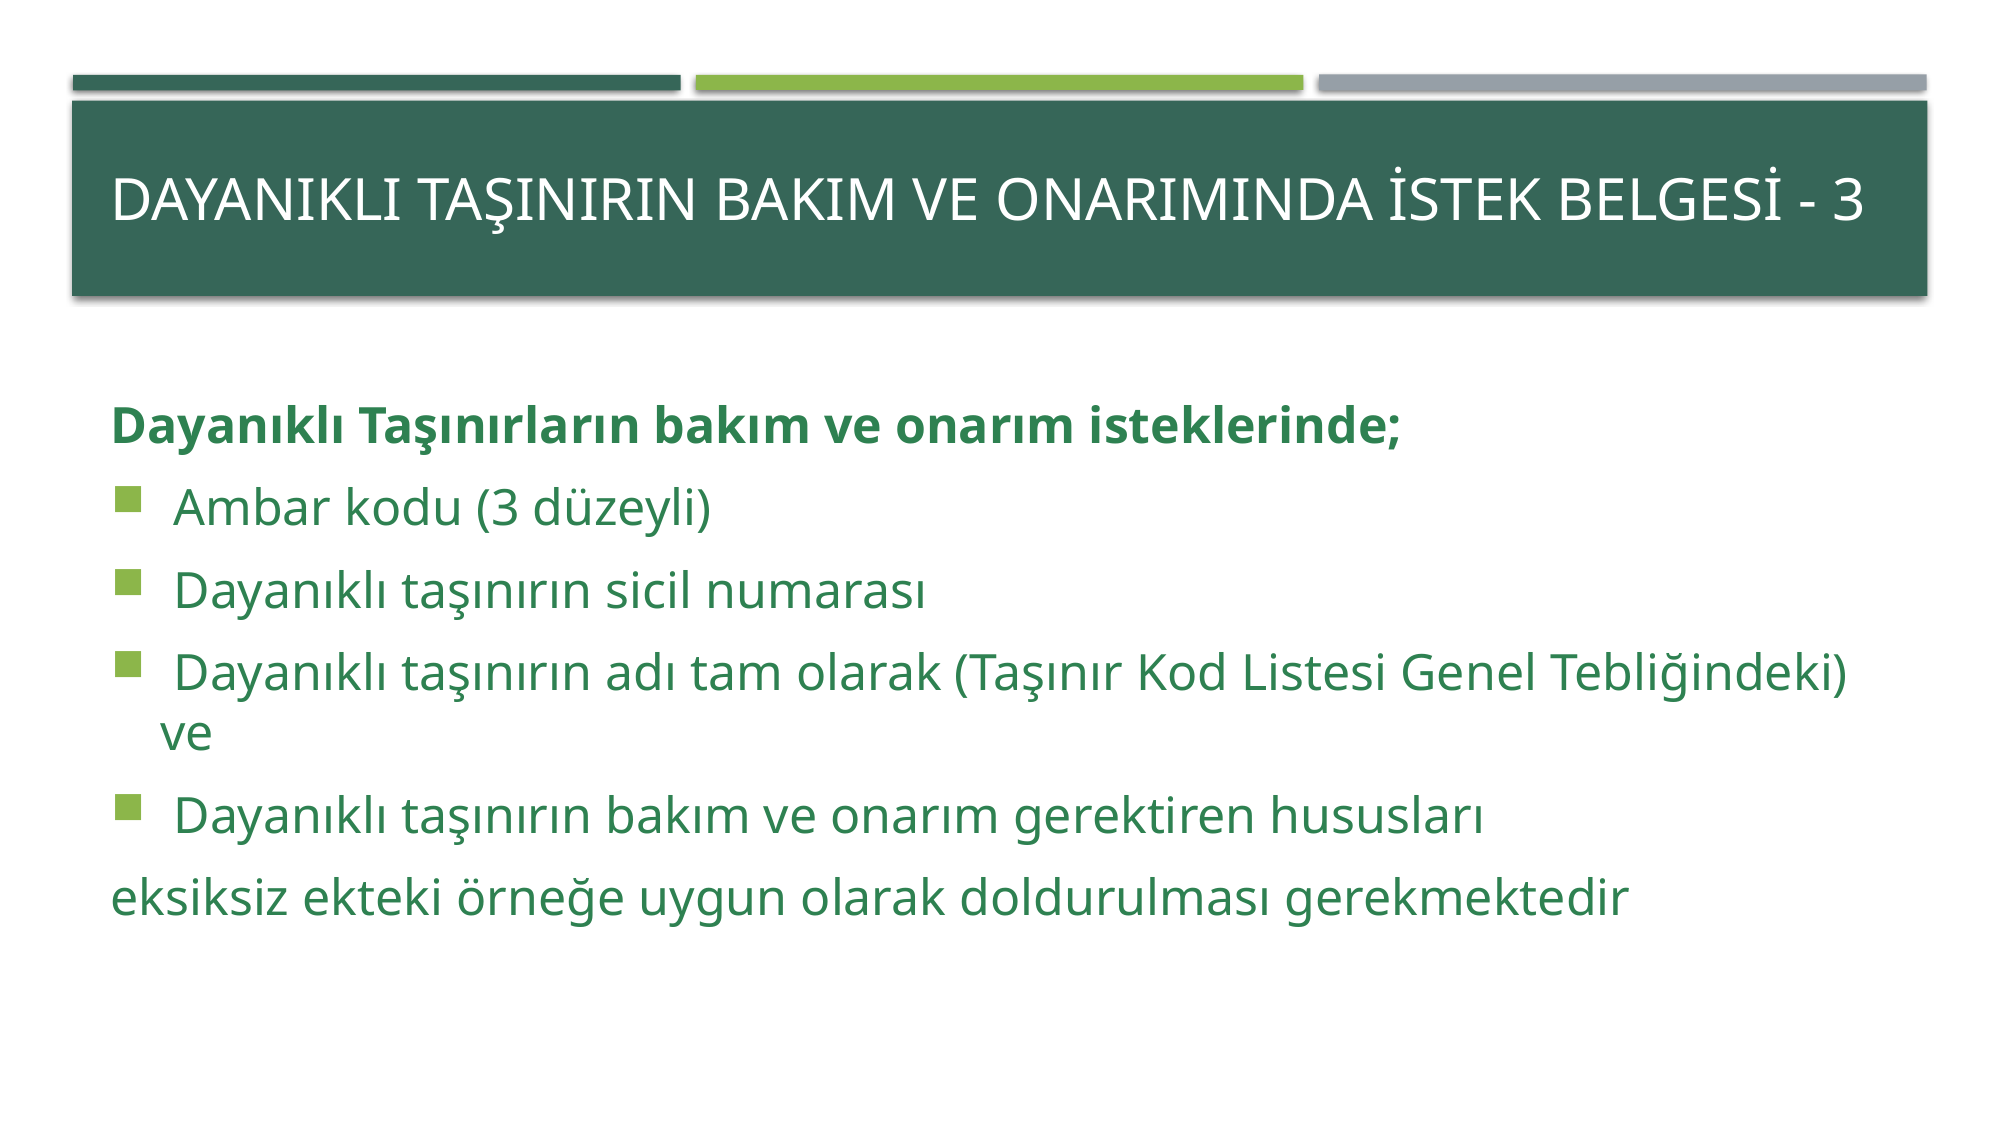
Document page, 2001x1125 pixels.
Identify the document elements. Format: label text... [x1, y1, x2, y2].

list Dayanıklı Taşınırların bakım ve onarım isteklerinde; Ambar kodu (3 düzeyli) Dayanıklı taşınırın sicil numarası Dayanıklı taşınırın adı tam olarak (Taşınır Kod Listesi Genel Tebliğindeki) ve Dayanıklı taşınırın bakım ve onarım gerektiren hususları eksiksiz ekteki örneğe uygun olarak doldurulması gerekmektedir [95, 357, 1905, 962]
title DAYANIKLI TAŞINIRIN BAKIM VE ONARIMINDA İSTEK BELGESİ - 3 [95, 149, 1905, 240]
